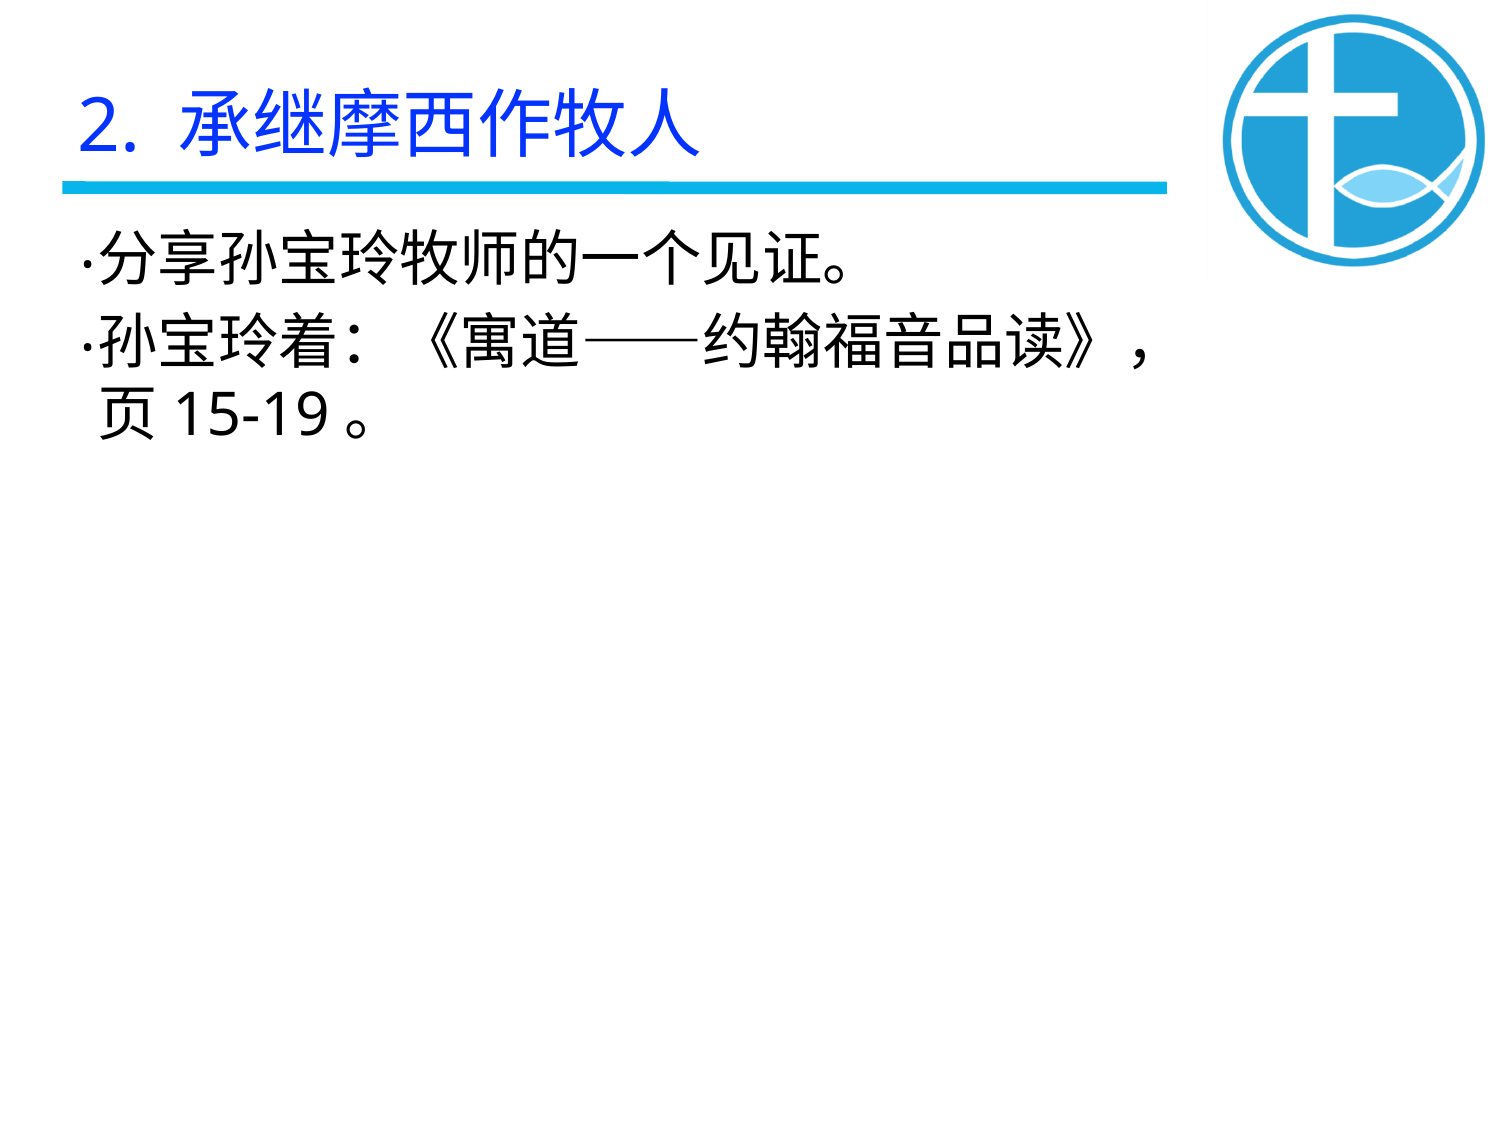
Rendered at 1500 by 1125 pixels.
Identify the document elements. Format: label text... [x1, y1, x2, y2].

text_box 2. 承继摩西作牧人 [69, 79, 1130, 175]
picture [1207, 0, 1500, 281]
text_box 分享孙宝玲牧师的一个见证。 孙宝玲着：《寓道——约翰福音品读》，页15-19。 [69, 212, 1218, 456]
